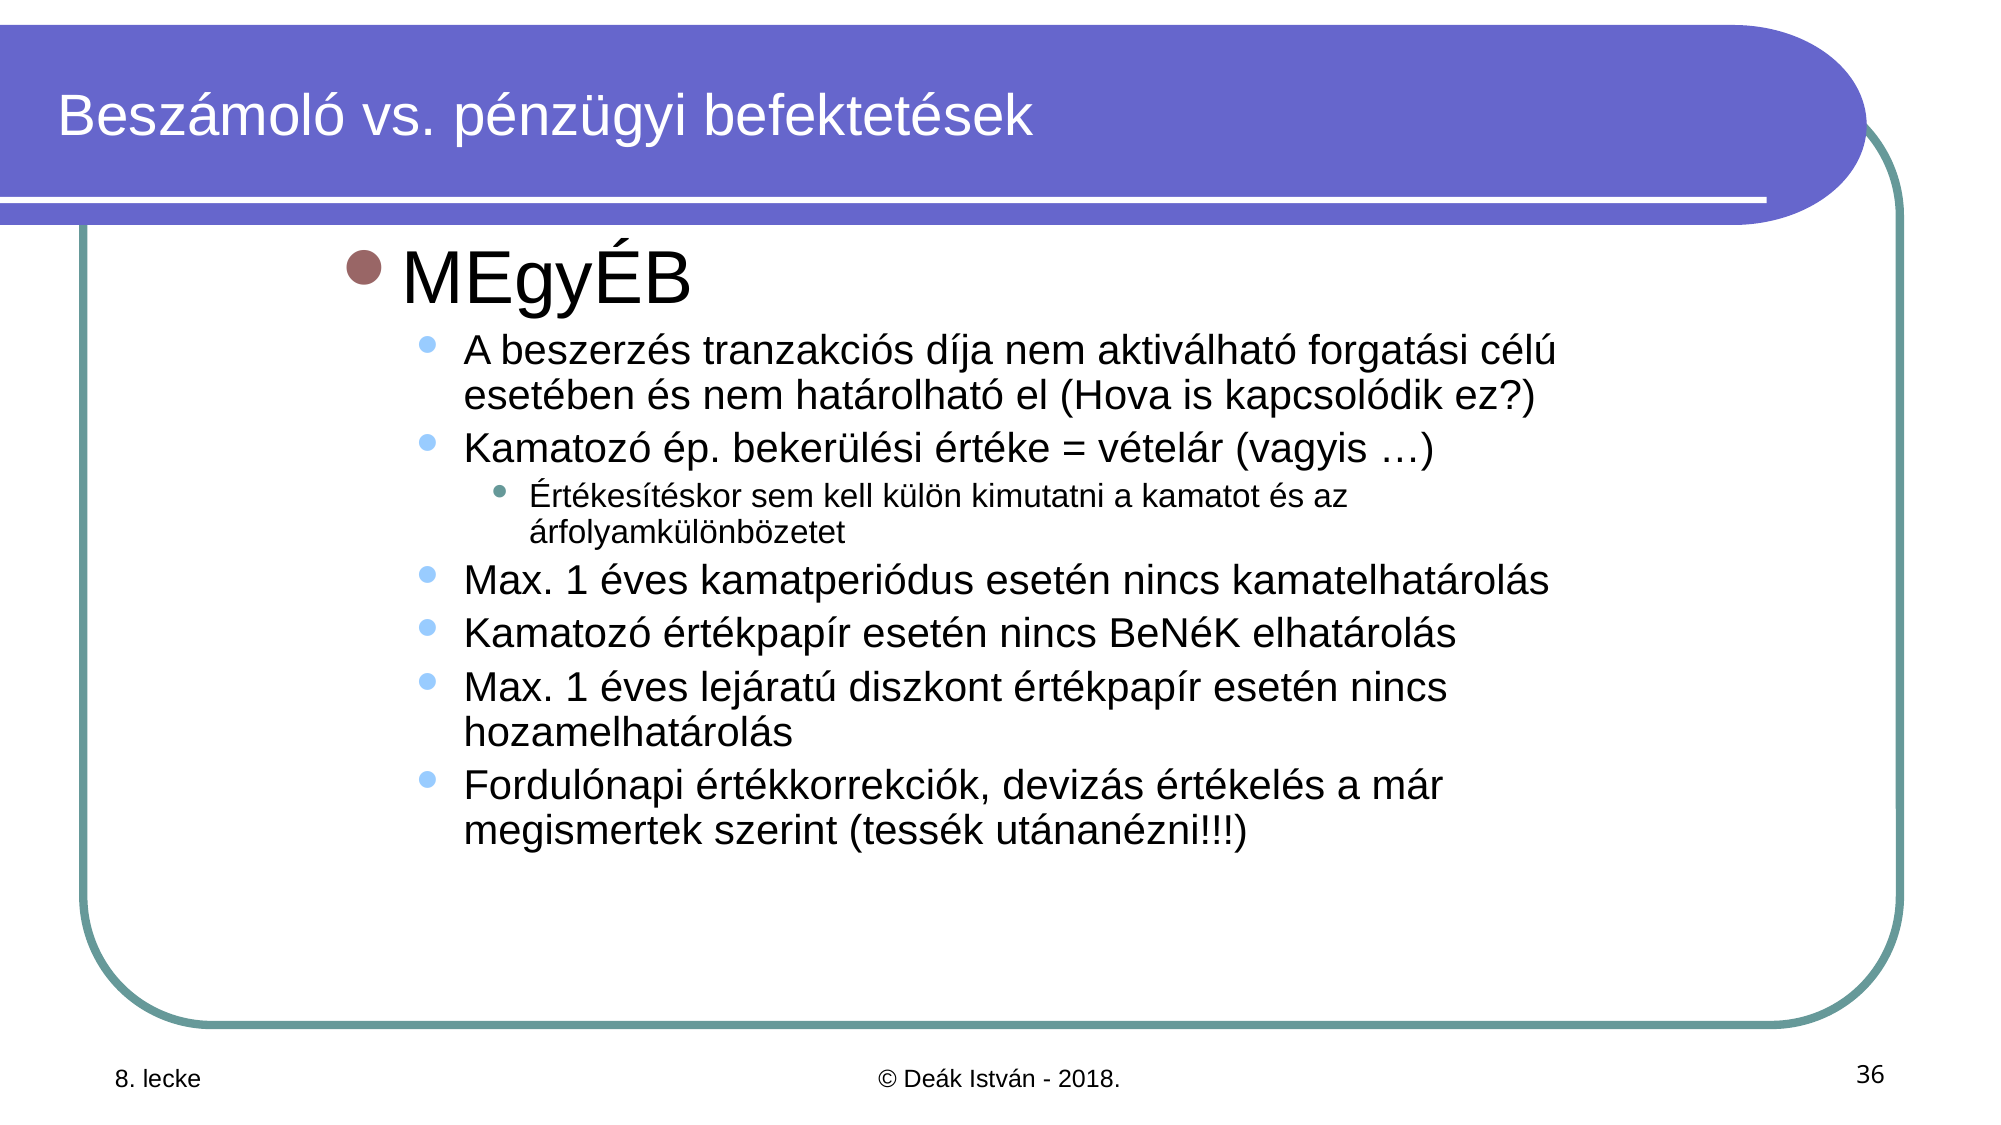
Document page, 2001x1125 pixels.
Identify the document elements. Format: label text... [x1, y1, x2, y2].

footer © Deák István - 2018. [683, 1035, 1317, 1100]
slide_number 8. lecke [99, 1025, 567, 1100]
title Beszámoló vs. pénzügyi befektetések [42, 37, 1796, 188]
list MEgyÉB A beszerzés tranzakciós díja nem aktiválható forgatási célú esetében és nem határolható el (Hova is kapcsolódik ez?) Kamatozó ép. bekerülési értéke = vételár (vagyis …) Értékesítéskor sem kell külön kimutatni a kamatot és az árfolyamkülönbözetet Max. 1 éves kamatperiódus esetén nincs kamatelhatárolás Kamatozó értékpapír esetén nincs BeNéK elhatárolás Max. 1 éves lejáratú diszkont értékpapír esetén nincs hozamelhatárolás Fordulónapi értékkorrekciók, devizás értékelés a már megismertek szerint (tessék utánanézni!!!) [326, 231, 1627, 1035]
slide_number 36 [1433, 1025, 1900, 1100]
